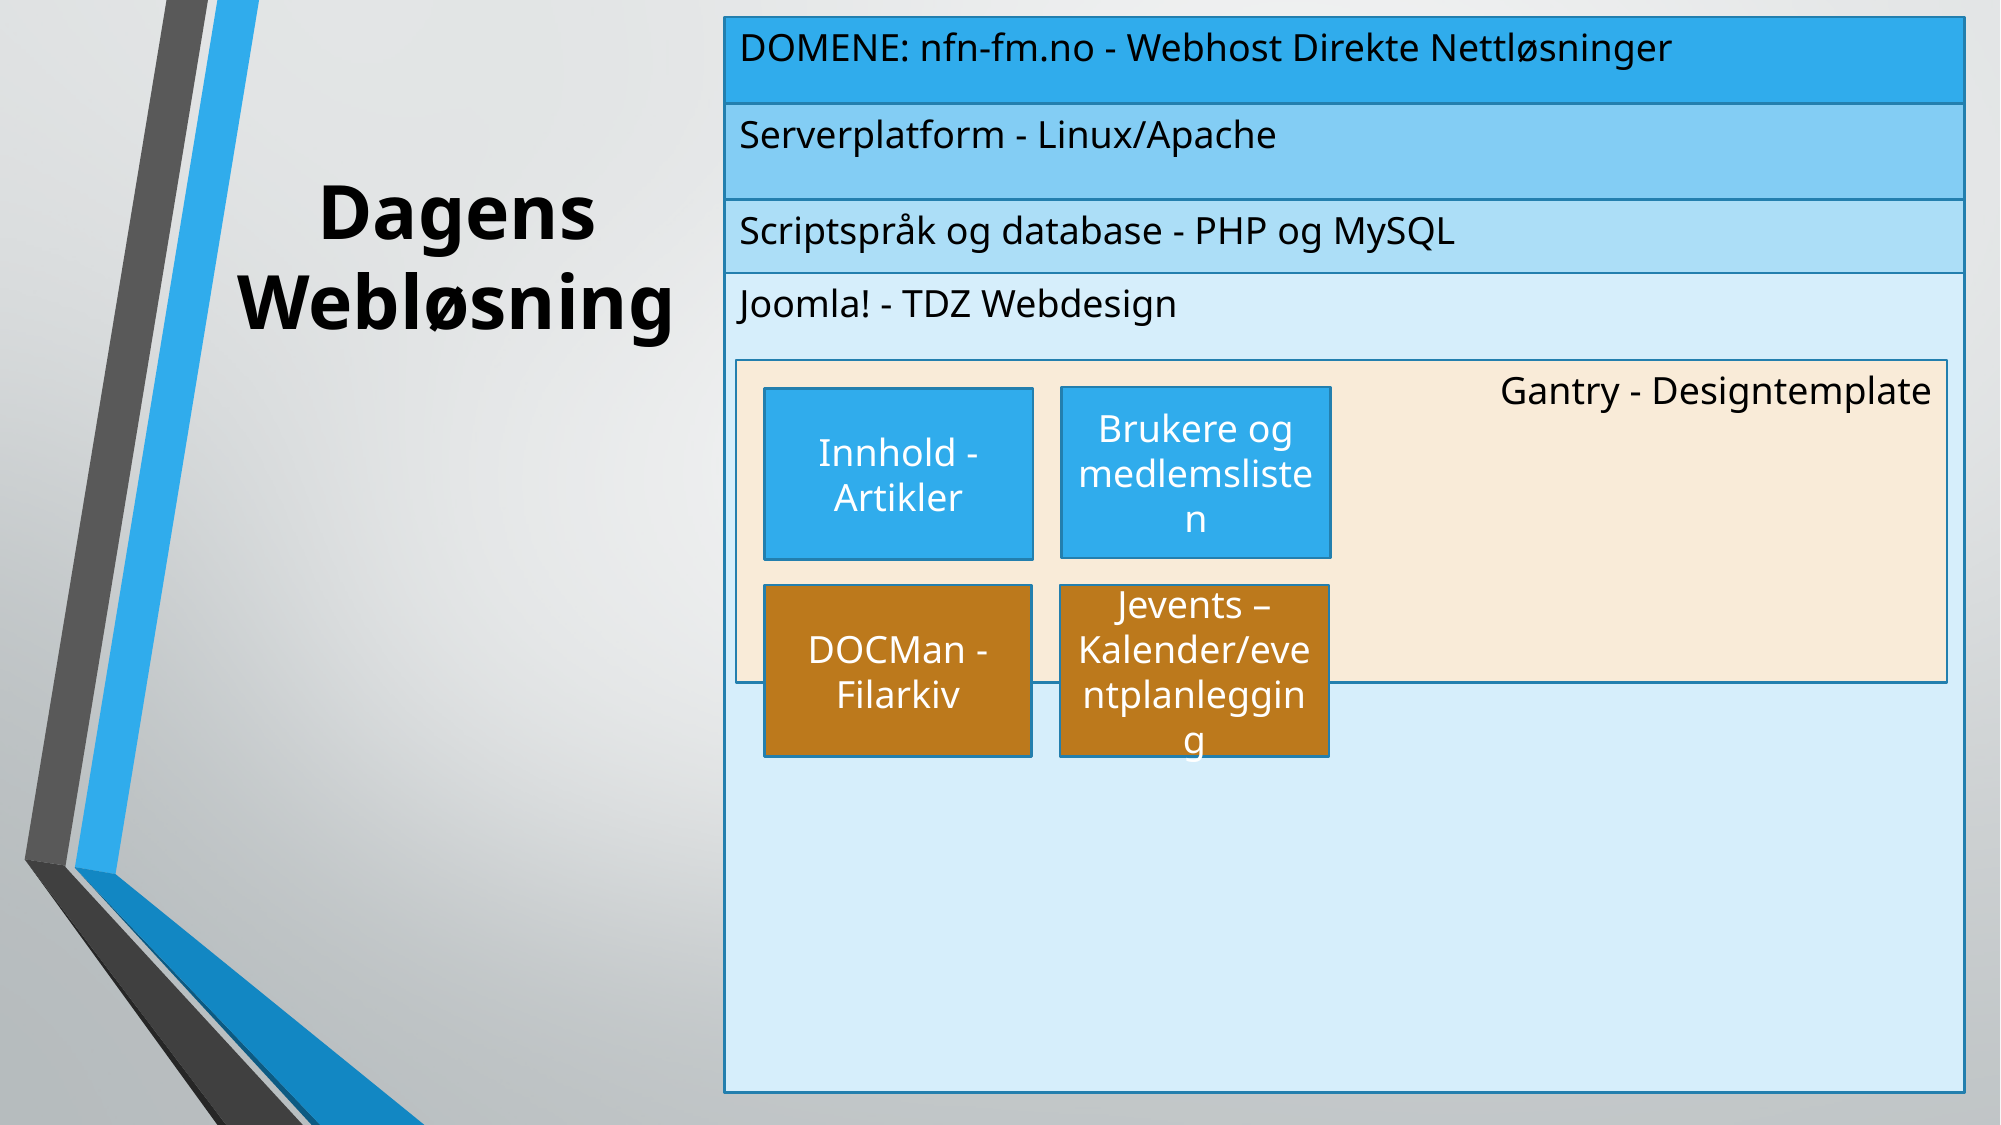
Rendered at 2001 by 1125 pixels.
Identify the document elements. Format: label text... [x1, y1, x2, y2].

text_box Brukere og medlemslisten [1060, 386, 1332, 559]
text_box Innhold - Artikler [763, 387, 1034, 561]
text_box Dagens Webløsning [206, 157, 708, 352]
text_box Joomla! - TDZ Webdesign [723, 272, 1966, 1094]
text_box Scriptspråk og database - PHP og MySQL [723, 198, 1966, 272]
text_box Serverplatform - Linux/Apache [723, 102, 1966, 198]
text_box DOCMan - Filarkiv [763, 584, 1033, 758]
text_box DOMENE: nfn-fm.no - Webhost Direkte Nettløsninger [723, 16, 1966, 102]
text_box Jevents – Kalender/eventplanlegging [1059, 584, 1330, 758]
text_box Gantry - Designtemplate [735, 359, 1948, 684]
